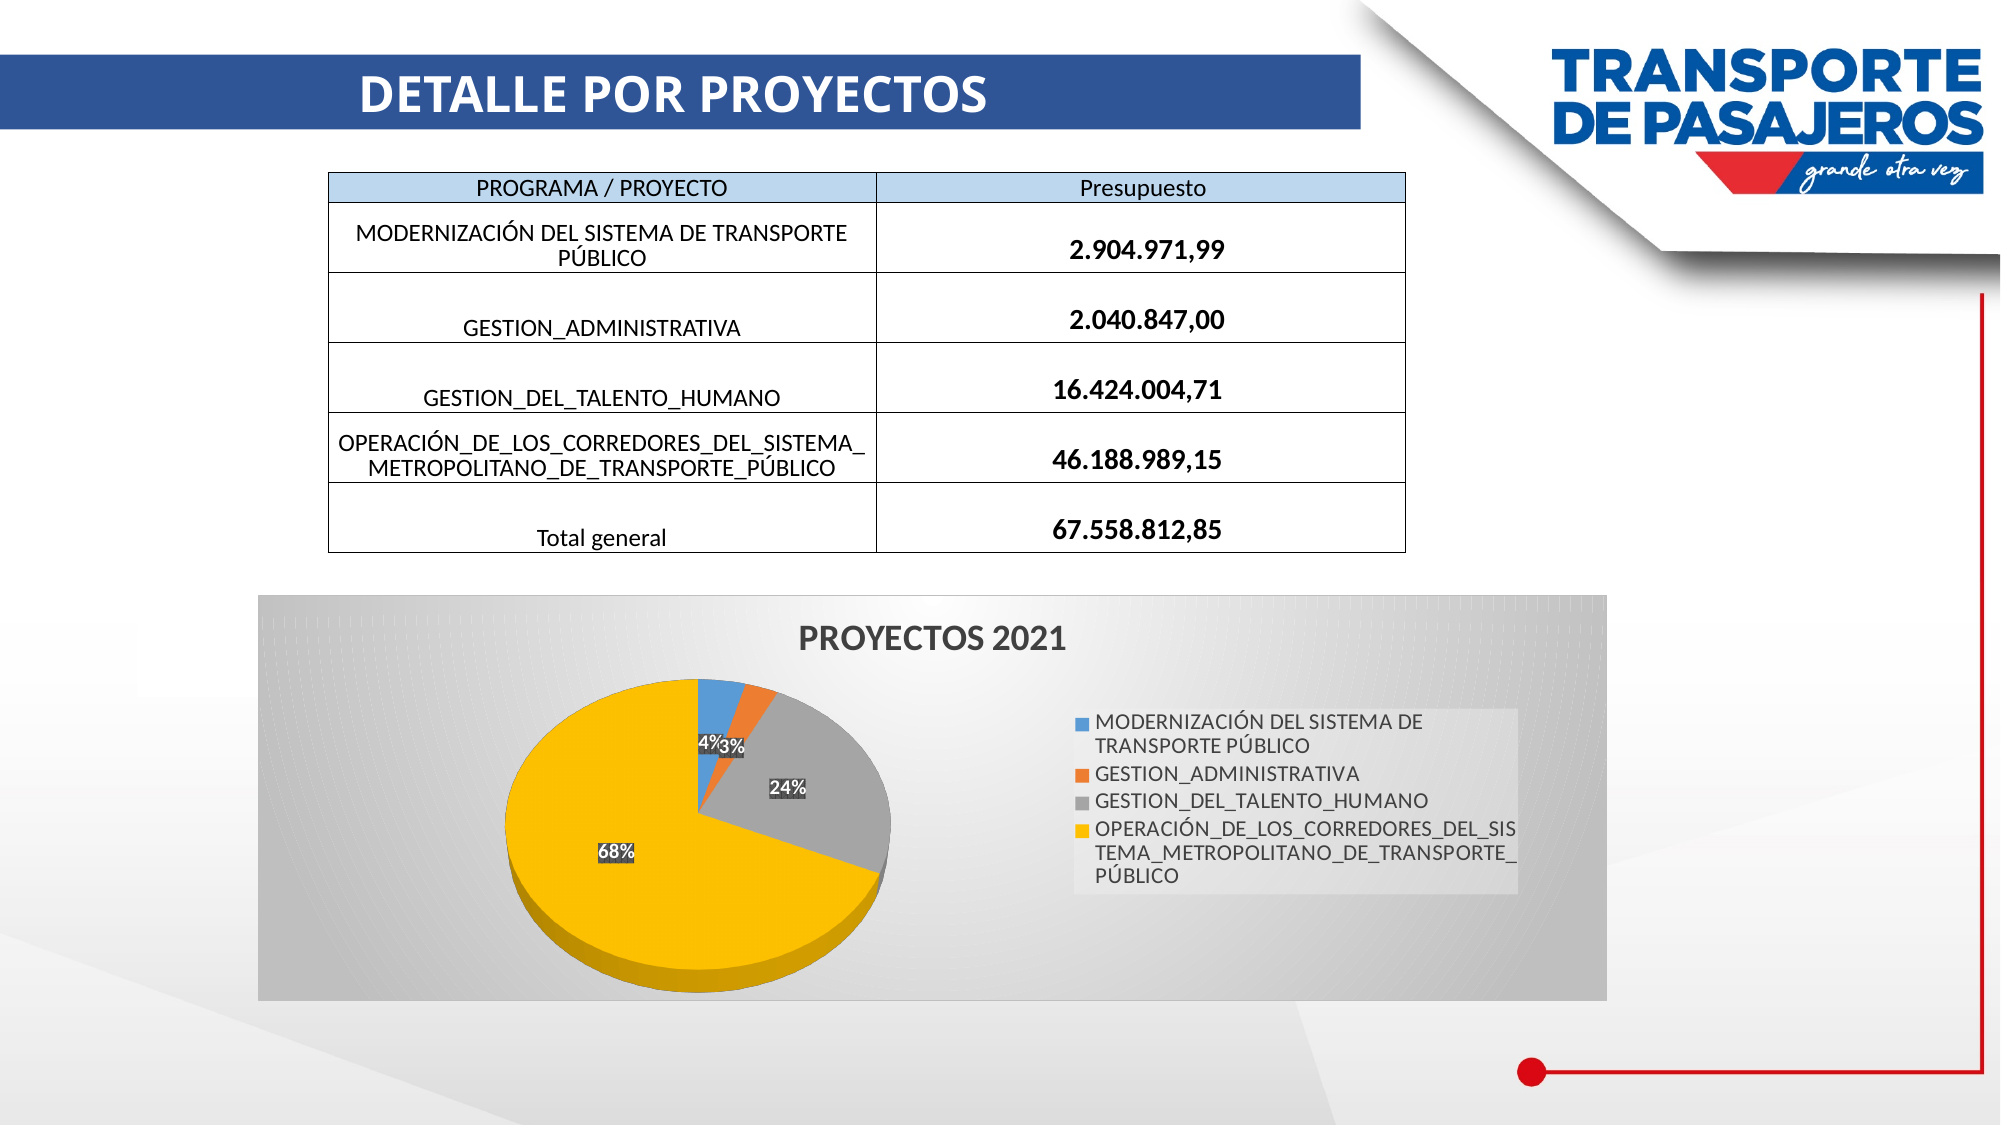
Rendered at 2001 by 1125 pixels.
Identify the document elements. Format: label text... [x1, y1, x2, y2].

table_cell 16.424.004,71 [877, 343, 1405, 412]
table_cell GESTION_ADMINISTRATIVA [329, 273, 876, 342]
table_cell GESTION_DEL_TALENTO_HUMANO [329, 343, 876, 412]
chart [257, 594, 1608, 1002]
table_header Presupuesto [877, 173, 1405, 202]
table_cell MODERNIZACIÓN DEL SISTEMA DE TRANSPORTE PÚBLICO [329, 203, 876, 272]
table_cell 2.040.847,00 [877, 273, 1405, 342]
table_cell Total general [329, 483, 876, 552]
table_cell 2.904.971,99 [877, 203, 1405, 272]
table_cell 67.558.812,85 [877, 483, 1405, 552]
picture [0, 0, 2001, 1125]
table_cell 46.188.989,15 [877, 413, 1405, 482]
table_cell OPERACIÓN_DE_LOS_CORREDORES_DEL_SISTEMA_METROPOLITANO_DE_TRANSPORTE_PÚBLICO [329, 413, 876, 482]
table_header PROGRAMA / PROYECTO [329, 173, 876, 202]
text_box DETALLE POR PROYECTOS [0, 54, 1361, 130]
